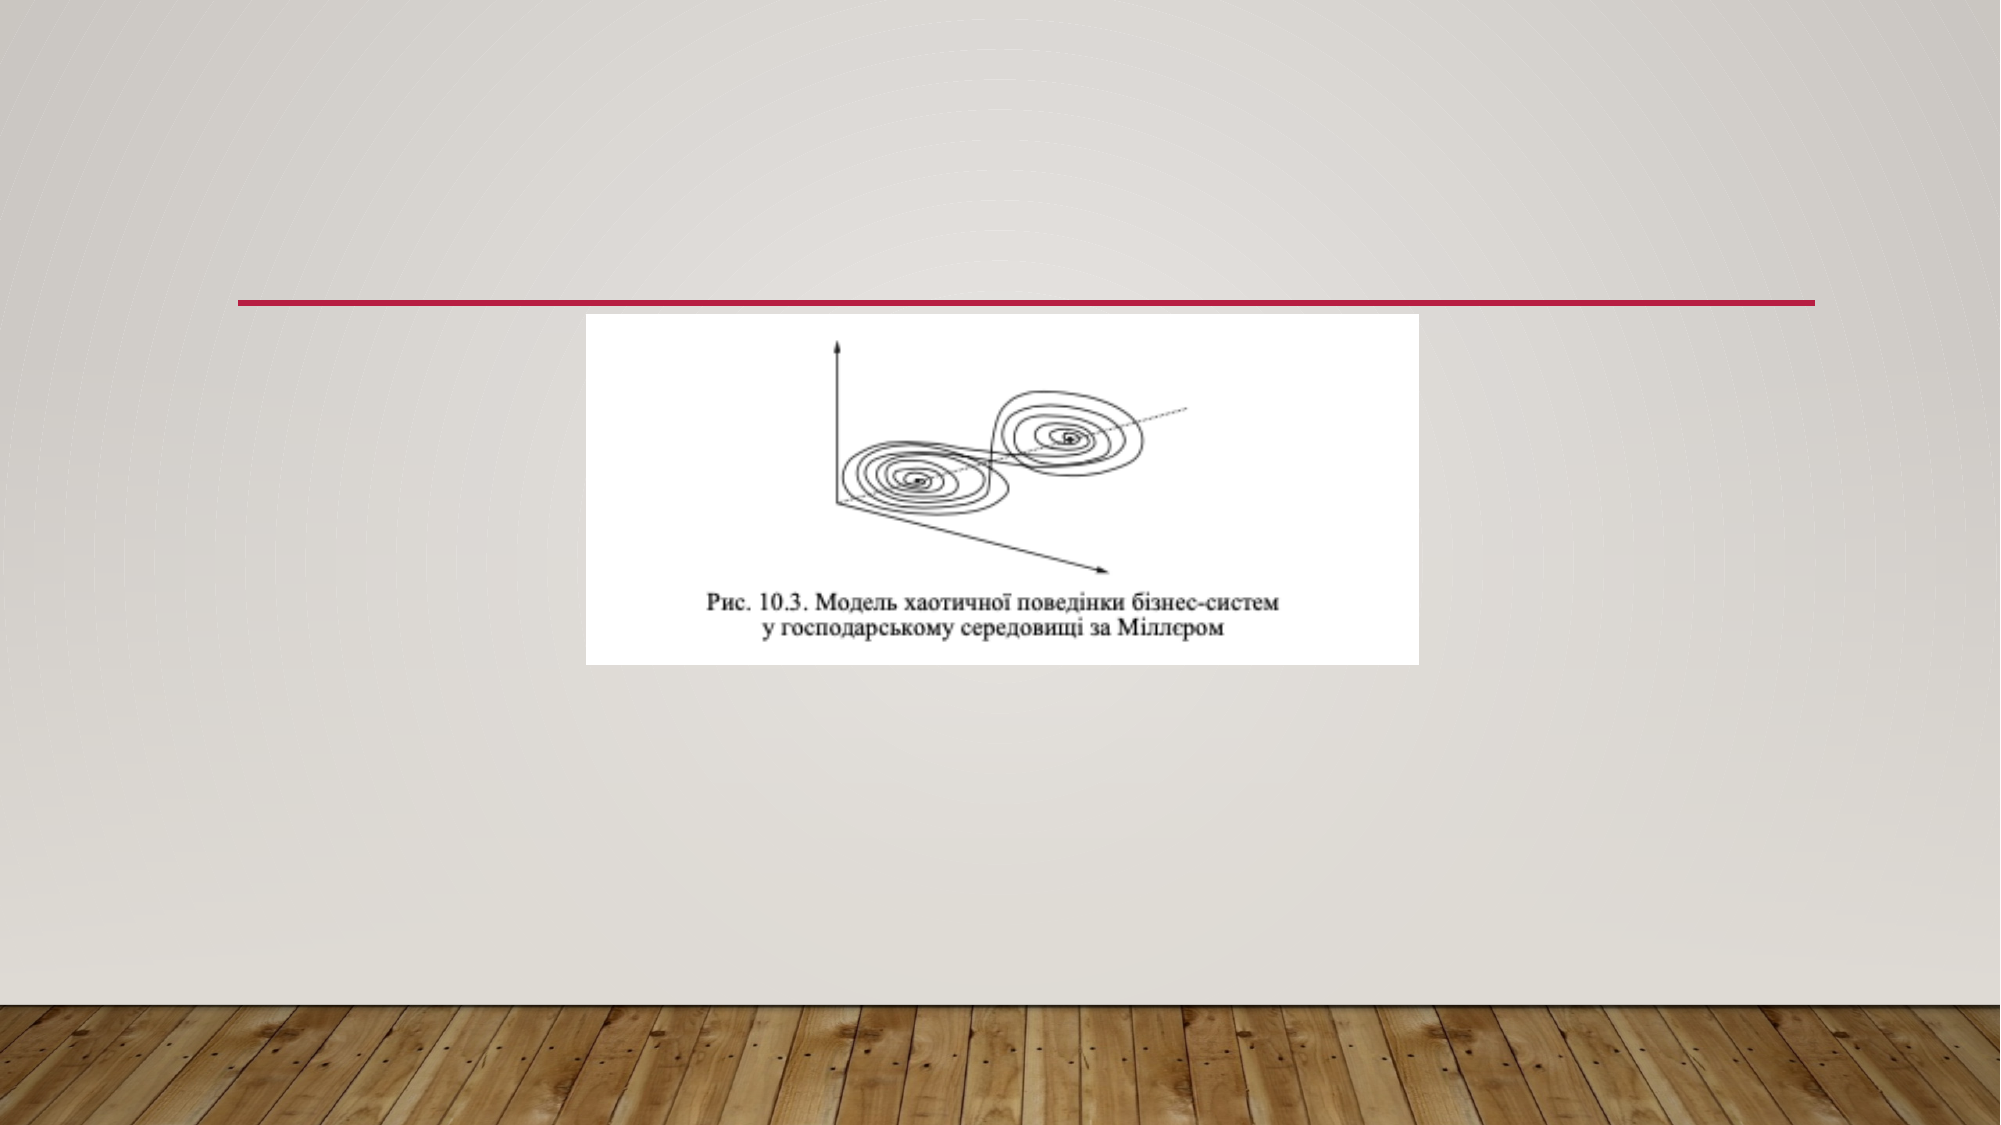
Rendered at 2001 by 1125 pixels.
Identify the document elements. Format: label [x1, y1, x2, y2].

list [586, 314, 1419, 665]
picture [0, 1005, 2000, 1125]
